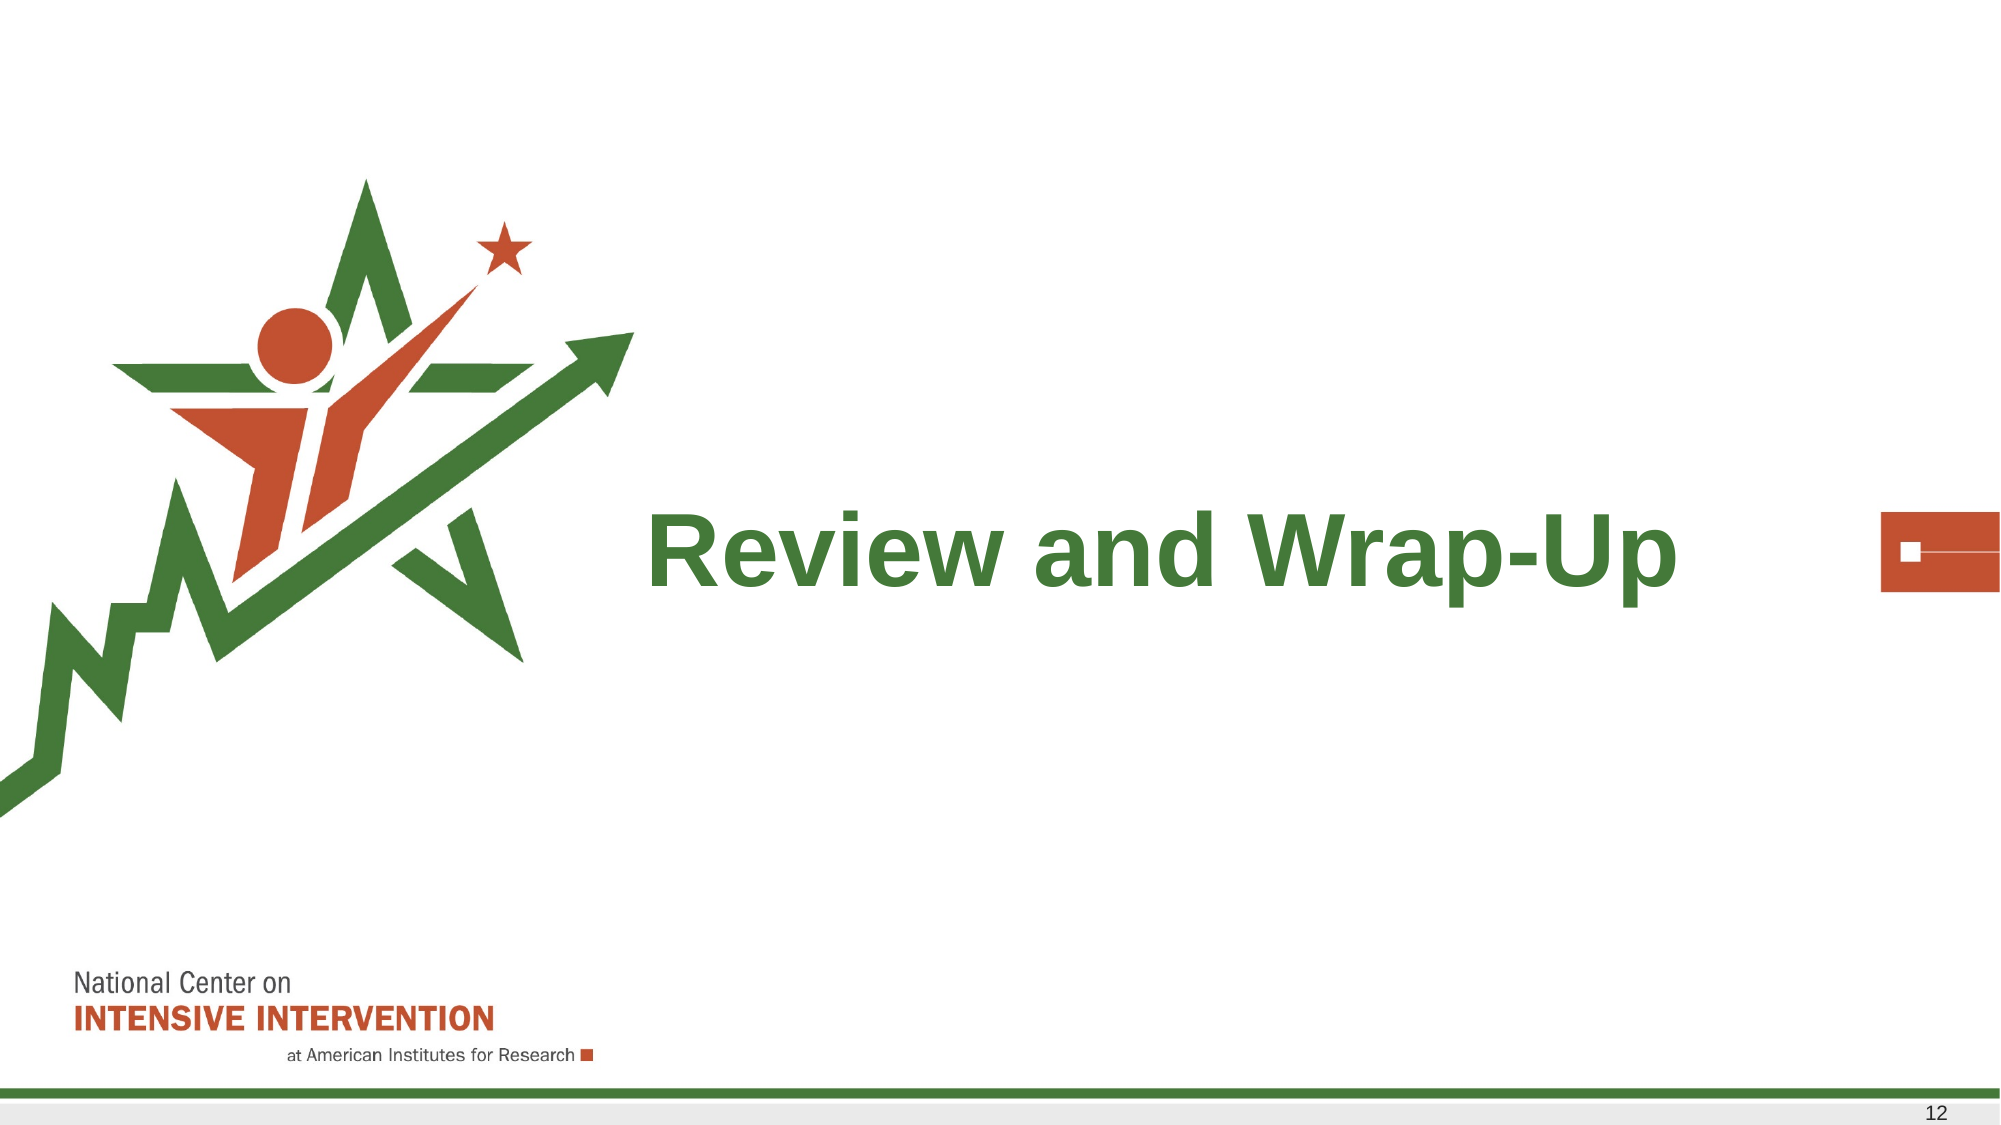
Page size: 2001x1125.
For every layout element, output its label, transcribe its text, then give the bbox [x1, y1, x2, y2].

slide_number 122 [1925, 1099, 1951, 1125]
title Review and Wrap-Up [645, 172, 1840, 607]
picture [0, 0, 2000, 1125]
